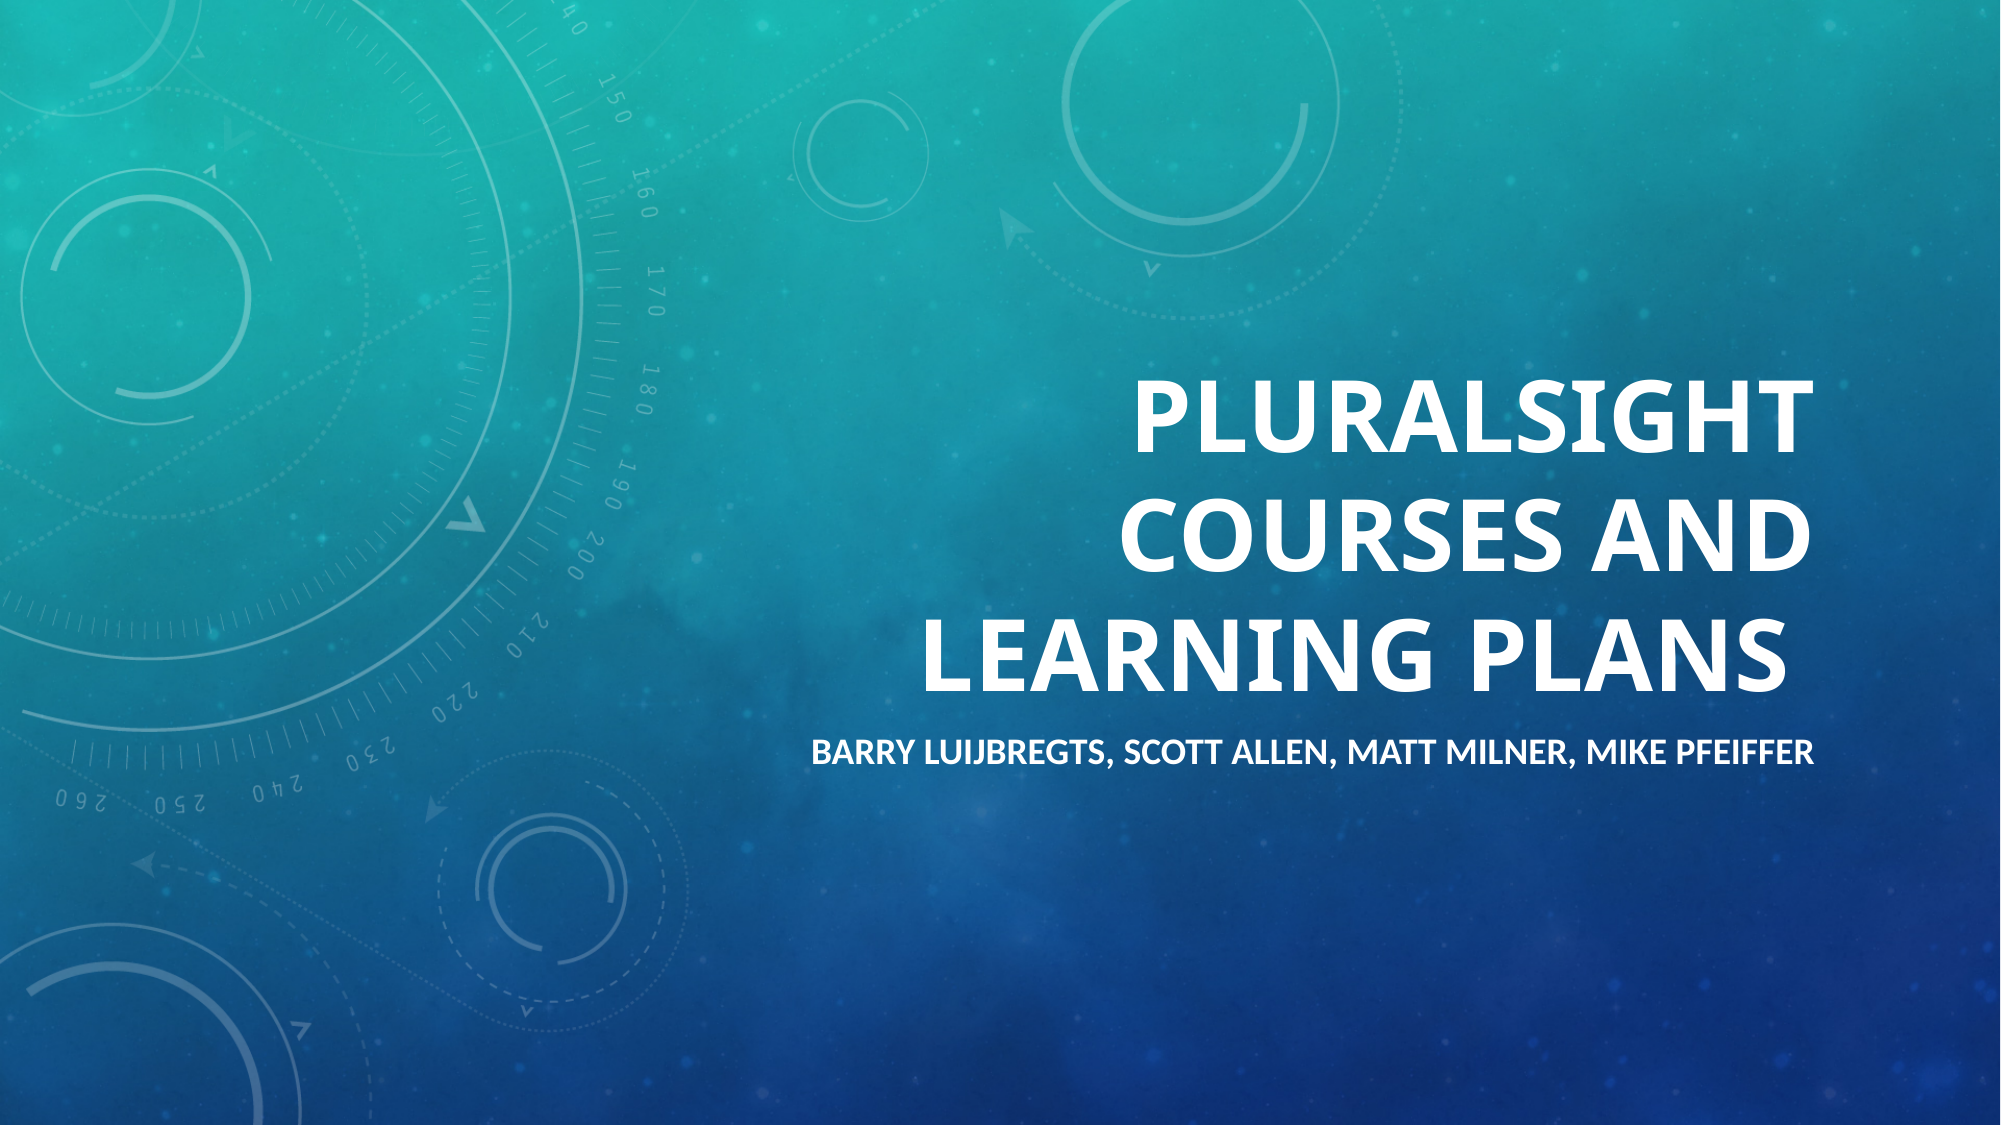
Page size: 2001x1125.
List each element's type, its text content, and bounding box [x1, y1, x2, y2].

title Pluralsight courses and learning plans [650, 322, 1831, 719]
picture [0, 0, 2001, 1125]
subtitle Barry LuIJbregts, ScotT Allen, Matt Milner, Mike Pfeiffer [650, 719, 1831, 950]
